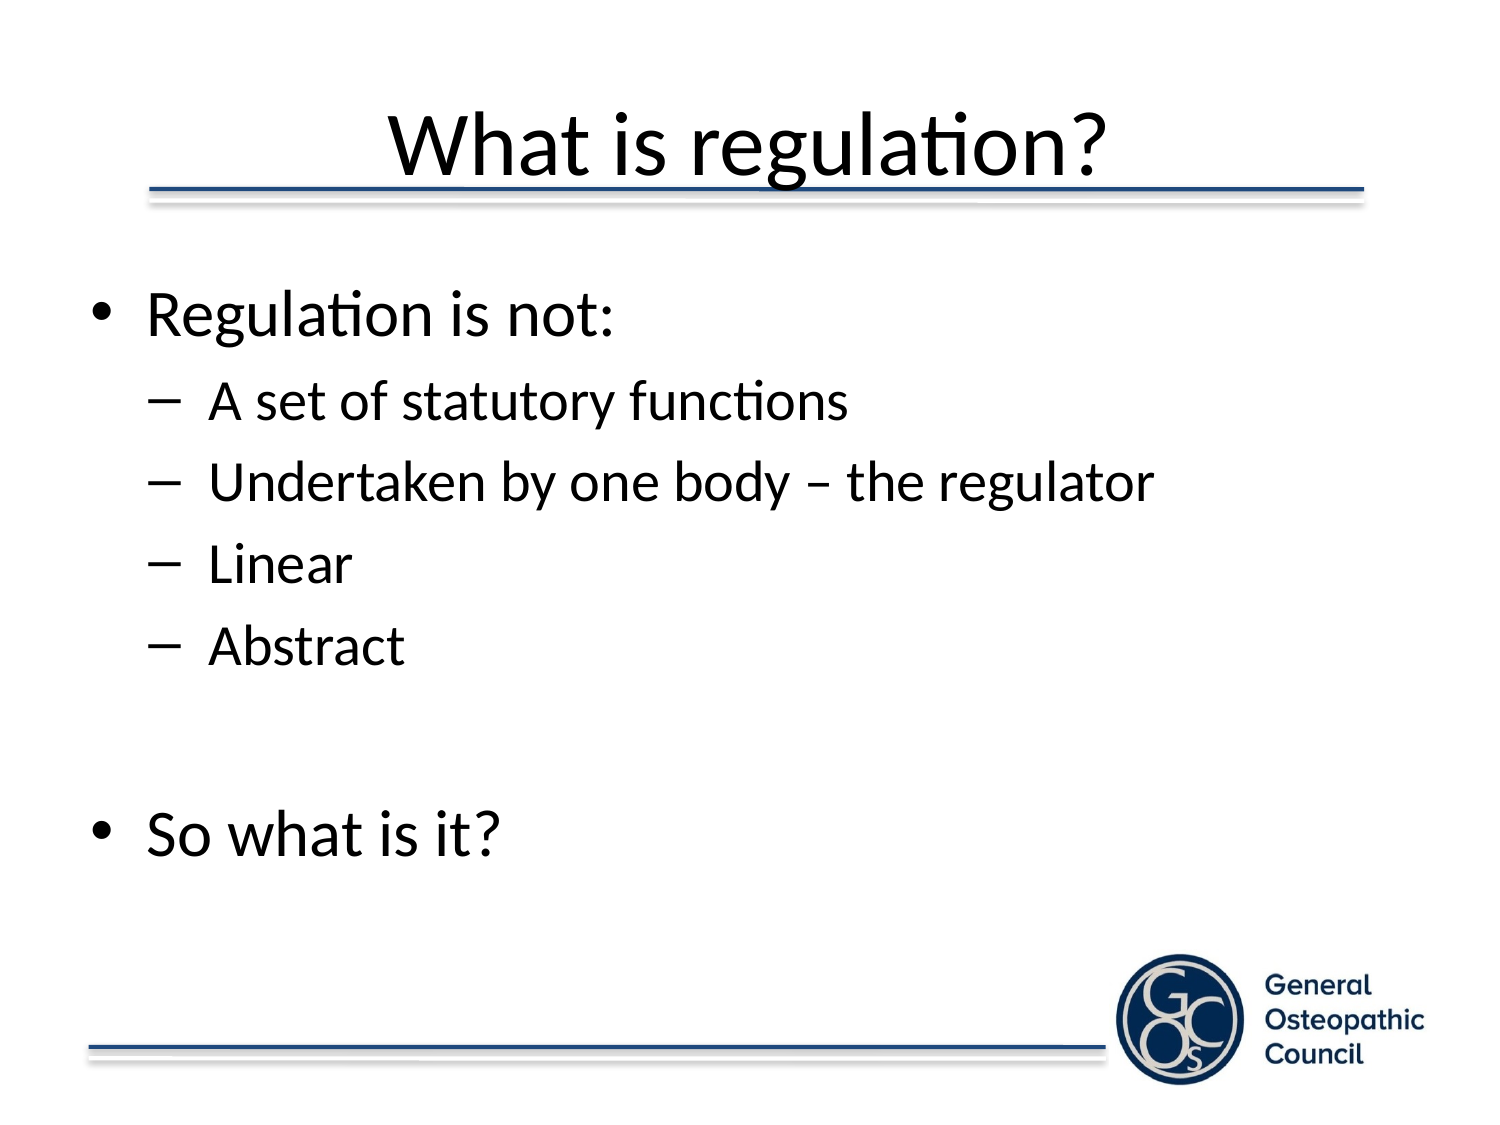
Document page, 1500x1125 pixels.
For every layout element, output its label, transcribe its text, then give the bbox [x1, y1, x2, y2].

title What is regulation? [75, 45, 1425, 233]
list Regulation is not: A set of statutory functions Undertaken by one body – the regulator Linear Abstract So what is it? [75, 262, 1425, 1005]
picture [1109, 949, 1430, 1090]
